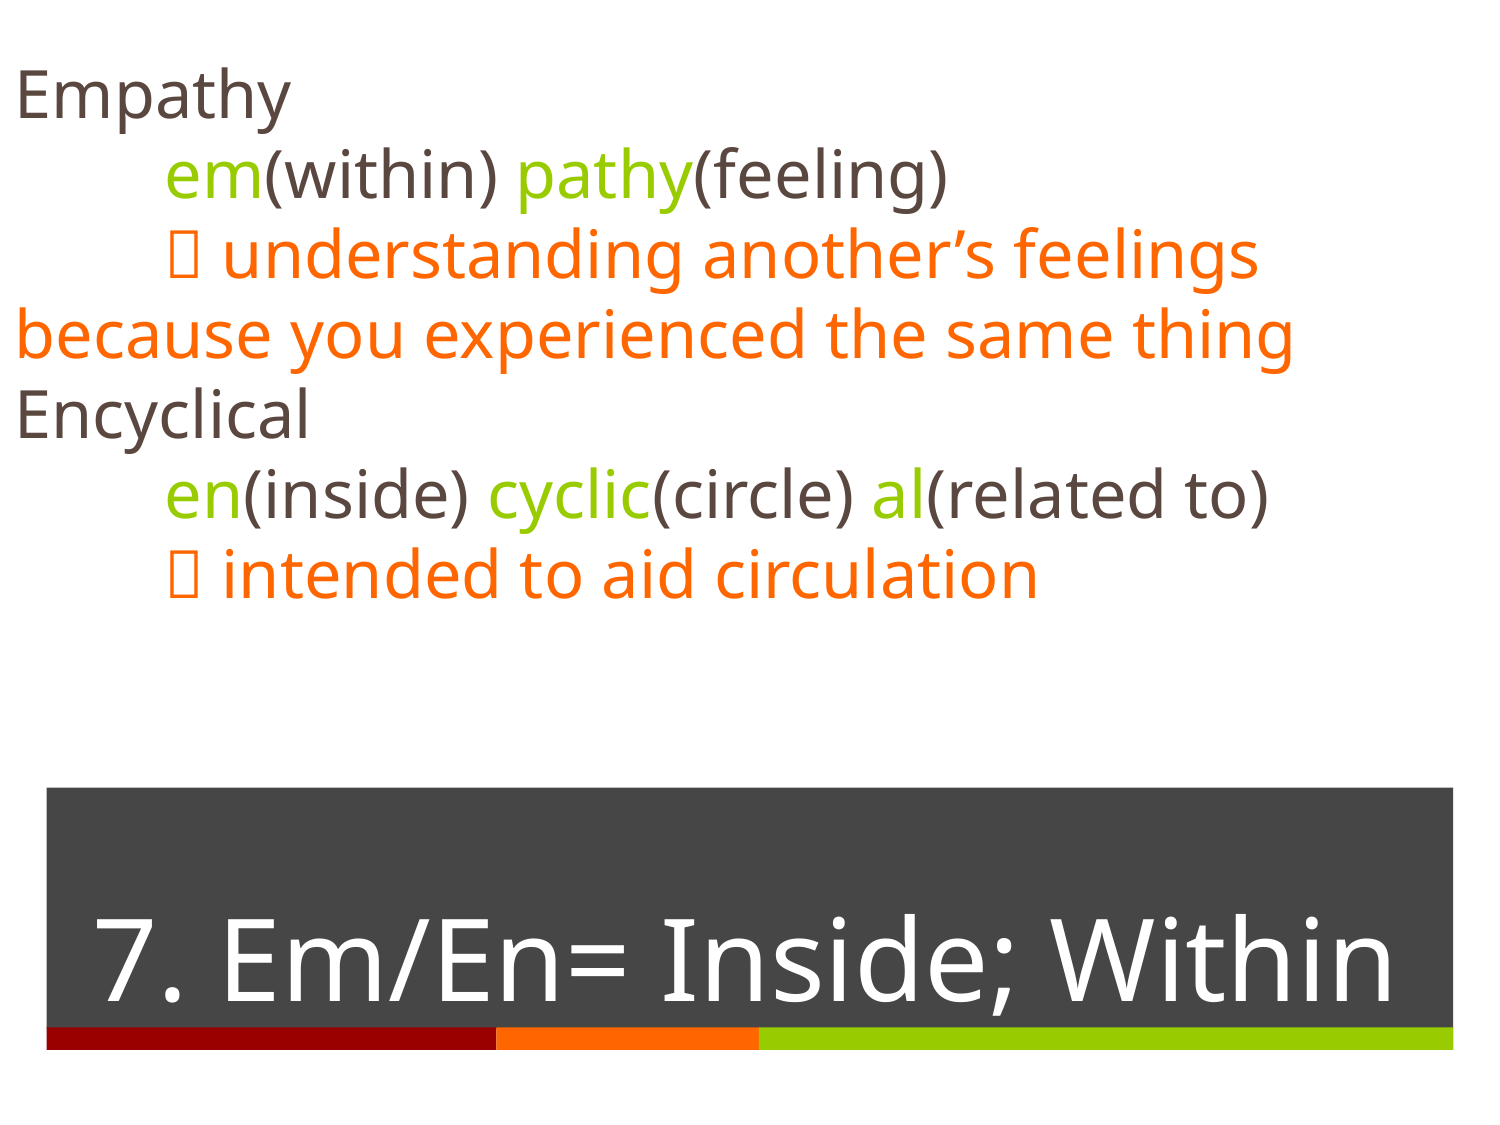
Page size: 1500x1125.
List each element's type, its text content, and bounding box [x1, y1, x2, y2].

title 7. Em/En= Inside; Within [59, 785, 1431, 1032]
text_box Empathy em(within) pathy(feeling)  understanding another’s feelings because you experienced the same thing Encyclical en(inside) cyclic(circle) al(related to)  intended to aid circulation [0, 0, 1500, 745]
